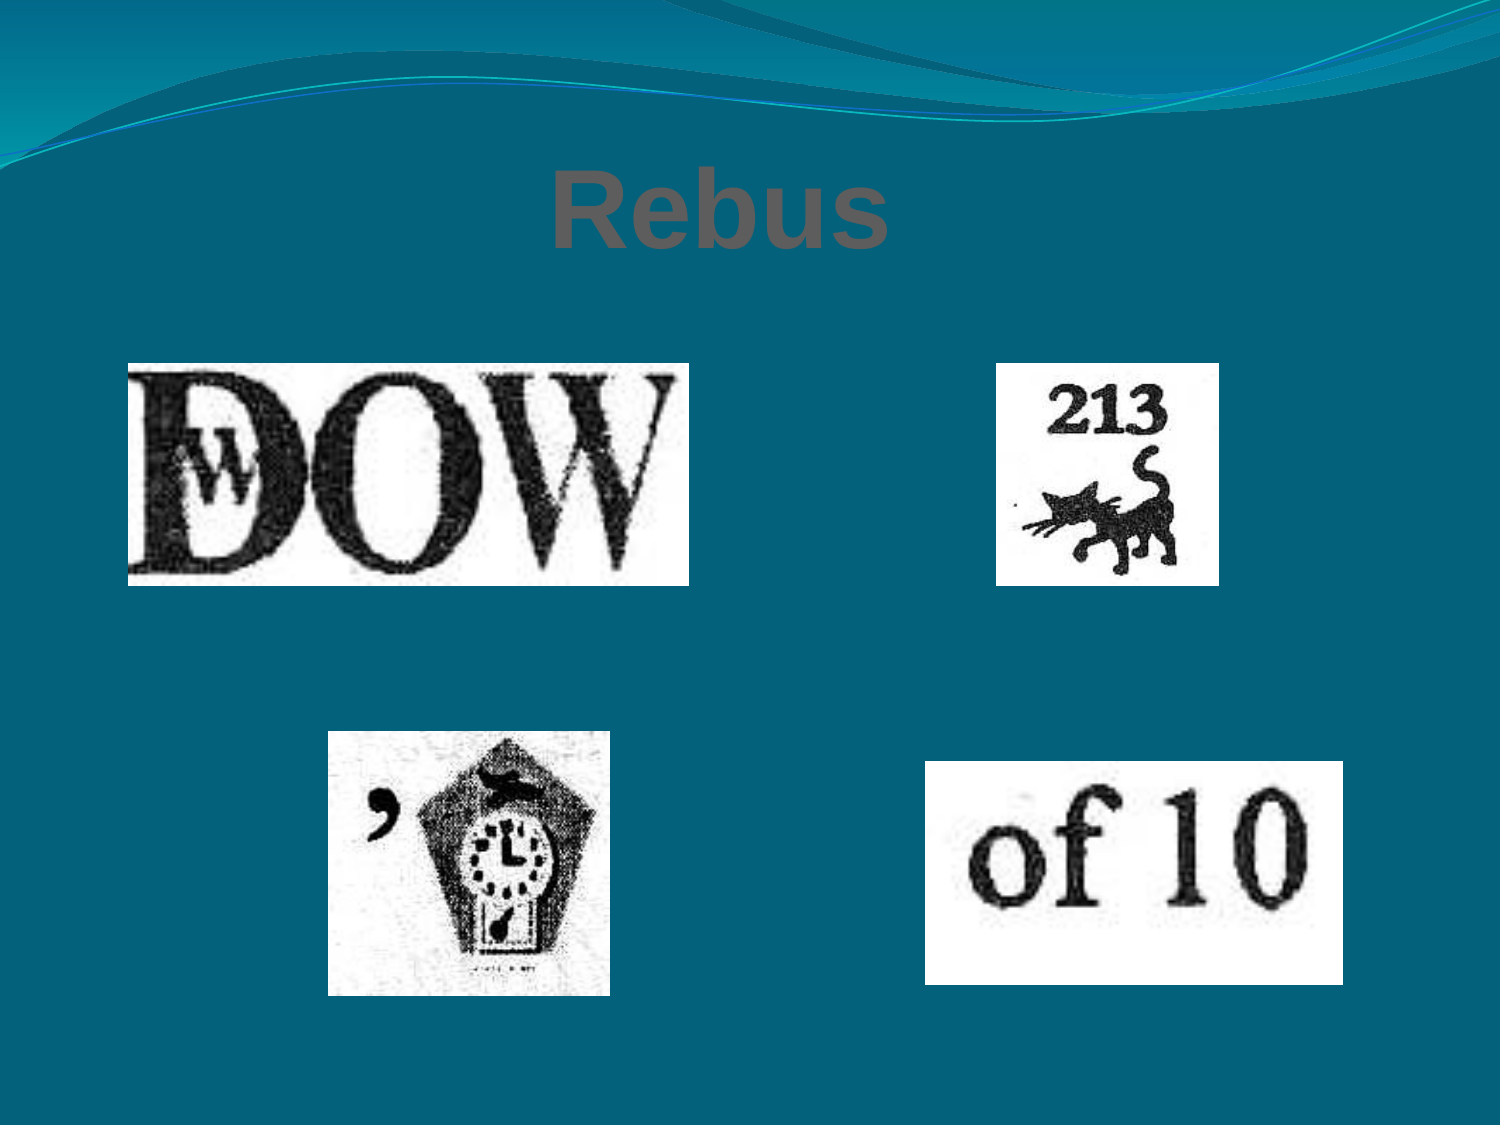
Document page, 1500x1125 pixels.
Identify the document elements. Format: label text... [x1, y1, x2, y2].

picture [926, 762, 1342, 984]
picture [129, 364, 688, 585]
picture [329, 732, 609, 995]
picture [997, 364, 1218, 585]
text_box Rebus [533, 128, 907, 279]
